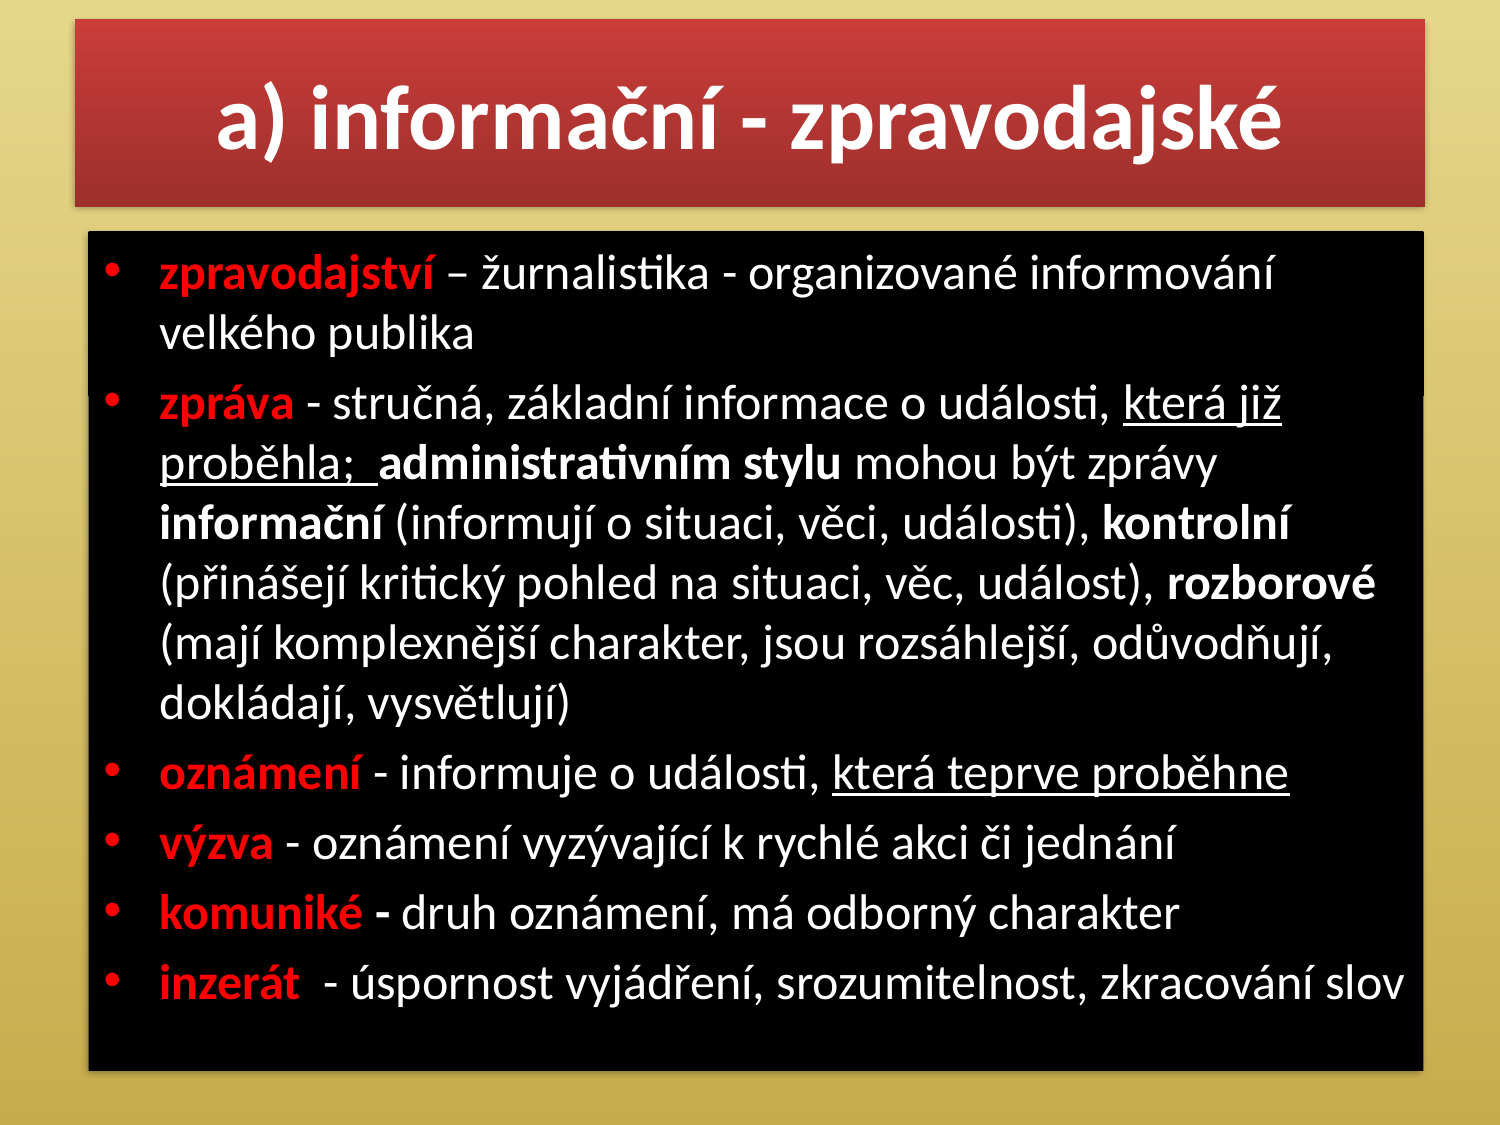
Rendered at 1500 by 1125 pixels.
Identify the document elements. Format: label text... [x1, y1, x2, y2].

title a) informační - zpravodajské [75, 19, 1425, 207]
list zpravodajství – žurnalistika - organizované informování velkého publika zpráva - stručná, základní informace o události, která již proběhla; administrativním stylu mohou být zprávy informační (informují o situaci, věci, události), kontrolní (přinášejí kritický pohled na situaci, věc, událost), rozborové (mají komplexnější charakter, jsou rozsáhlejší, odůvodňují, dokládají, vysvětlují) oznámení - informuje o události, která teprve proběhne výzva - oznámení vyzývající k rychlé akci či jednání komuniké - druh oznámení, má odborný charakter inzerát - úspornost vyjádření, srozumitelnost, zkracování slov [88, 231, 1424, 1071]
